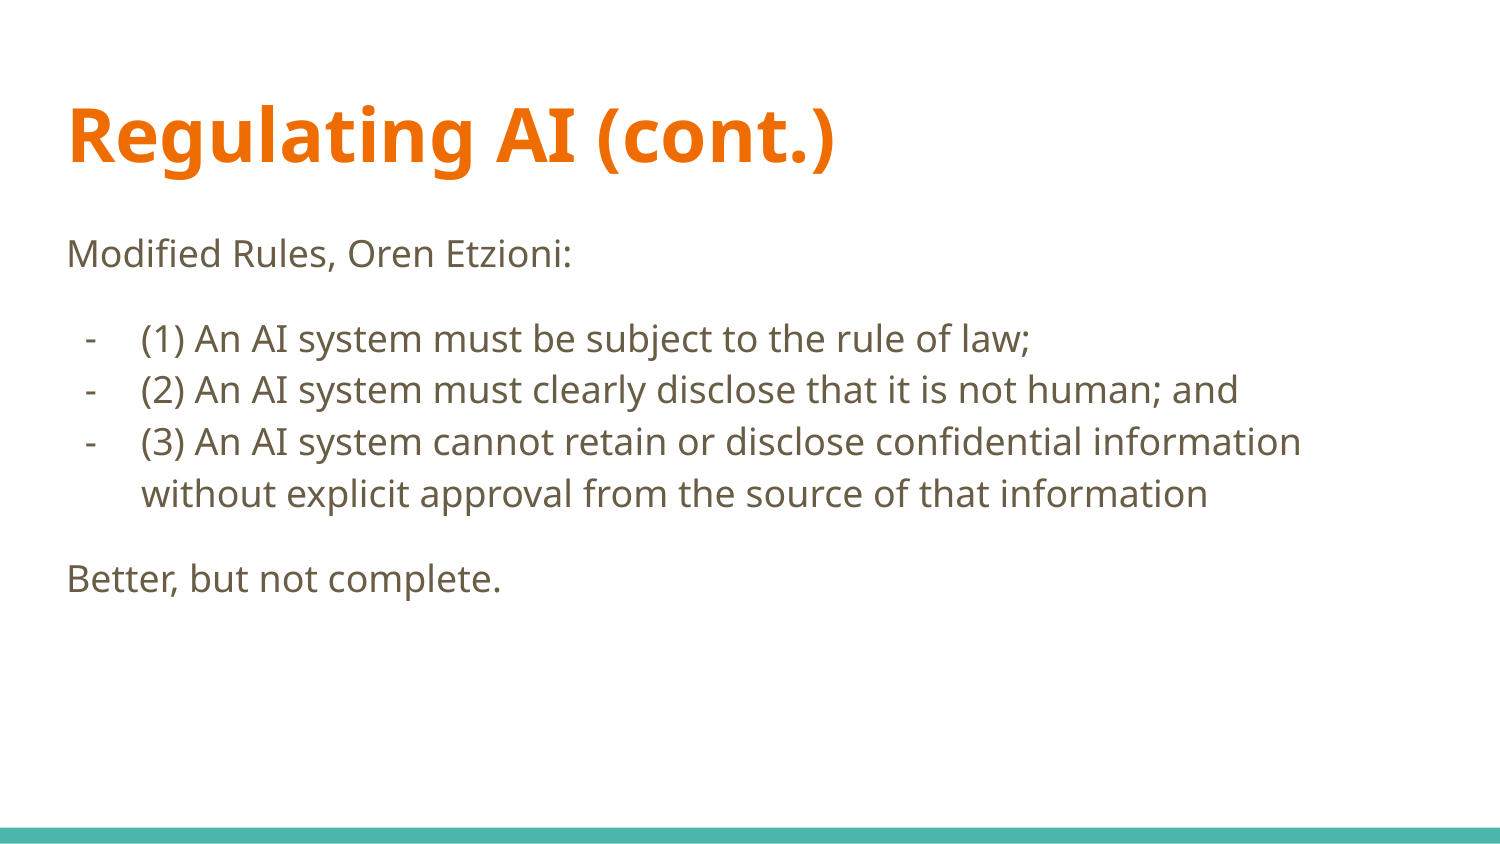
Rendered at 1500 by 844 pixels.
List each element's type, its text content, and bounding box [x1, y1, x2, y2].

title Regulating AI (cont.) [51, 72, 1449, 189]
list Modified Rules, Oren Etzioni: (1) An AI system must be subject to the rule of law; (2) An AI system must clearly disclose that it is not human; and (3) An AI system cannot retain or disclose confidential information without explicit approval from the source of that information Better, but not complete. [51, 207, 1449, 750]
